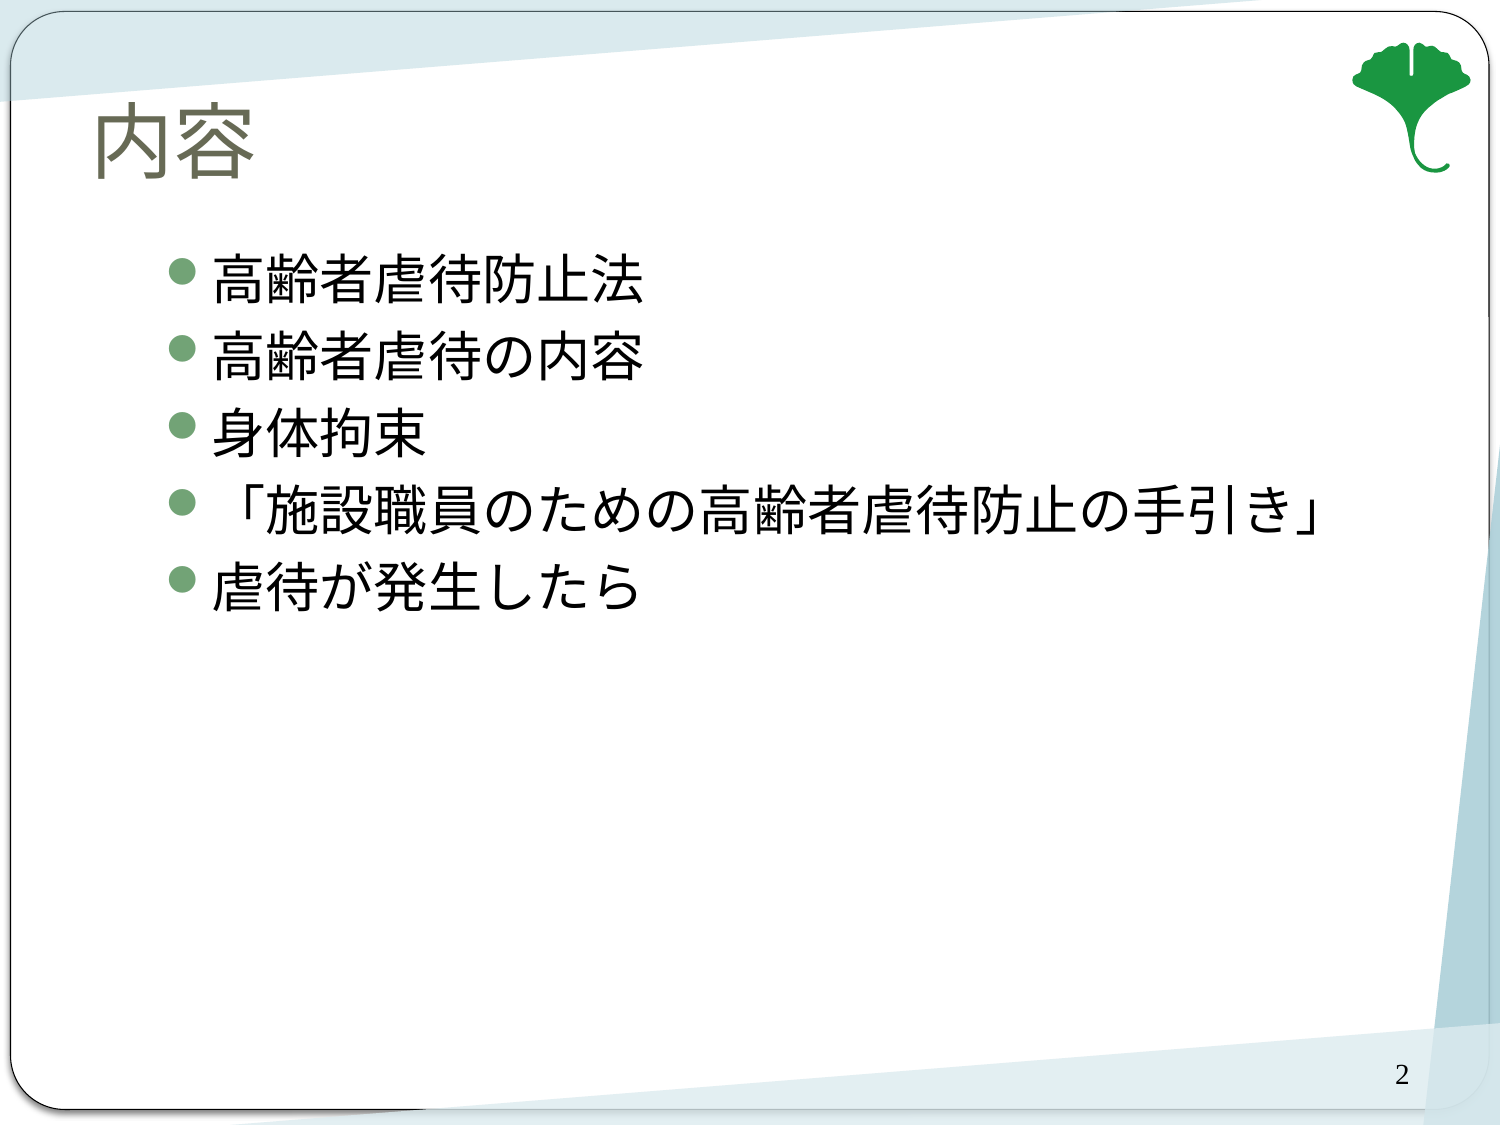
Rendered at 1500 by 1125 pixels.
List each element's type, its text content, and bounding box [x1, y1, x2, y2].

slide_number 2 [1074, 1042, 1425, 1103]
list 高齢者虐待防止法 高齢者虐待の内容 身体拘束 「施設職員のための高齢者虐待防止の手引き」 虐待が発生したら [150, 237, 1425, 988]
title 内容 [75, 45, 1425, 233]
